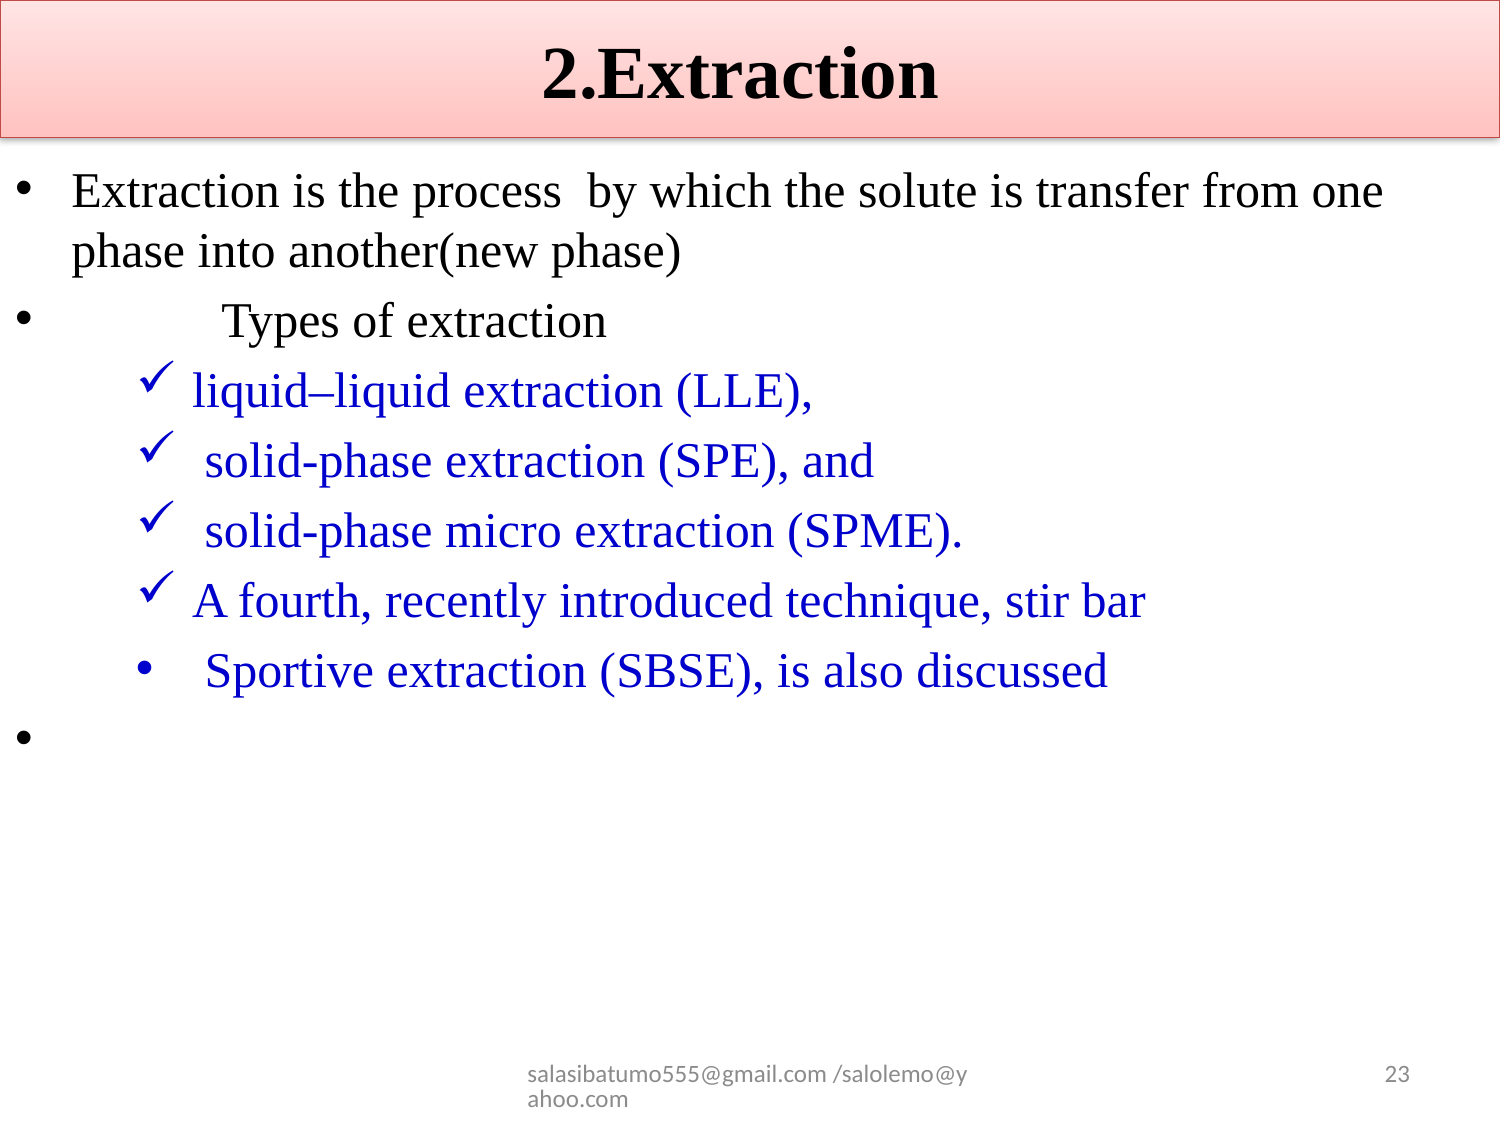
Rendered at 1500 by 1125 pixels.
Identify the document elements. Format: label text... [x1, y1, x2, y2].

slide_number 23 [1074, 1042, 1425, 1103]
title 2.Extraction [0, 0, 1500, 138]
footer salasibatumo555@gmail.com /salolemo@yahoo.com [512, 1042, 988, 1103]
list Extraction is the process by which the solute is transfer from one phase into another(new phase) Types of extraction liquid–liquid extraction (LLE), solid-phase extraction (SPE), and solid-phase micro extraction (SPME). A fourth, recently introduced technique, stir bar Sportive extraction (SBSE), is also discussed [0, 149, 1500, 1063]
